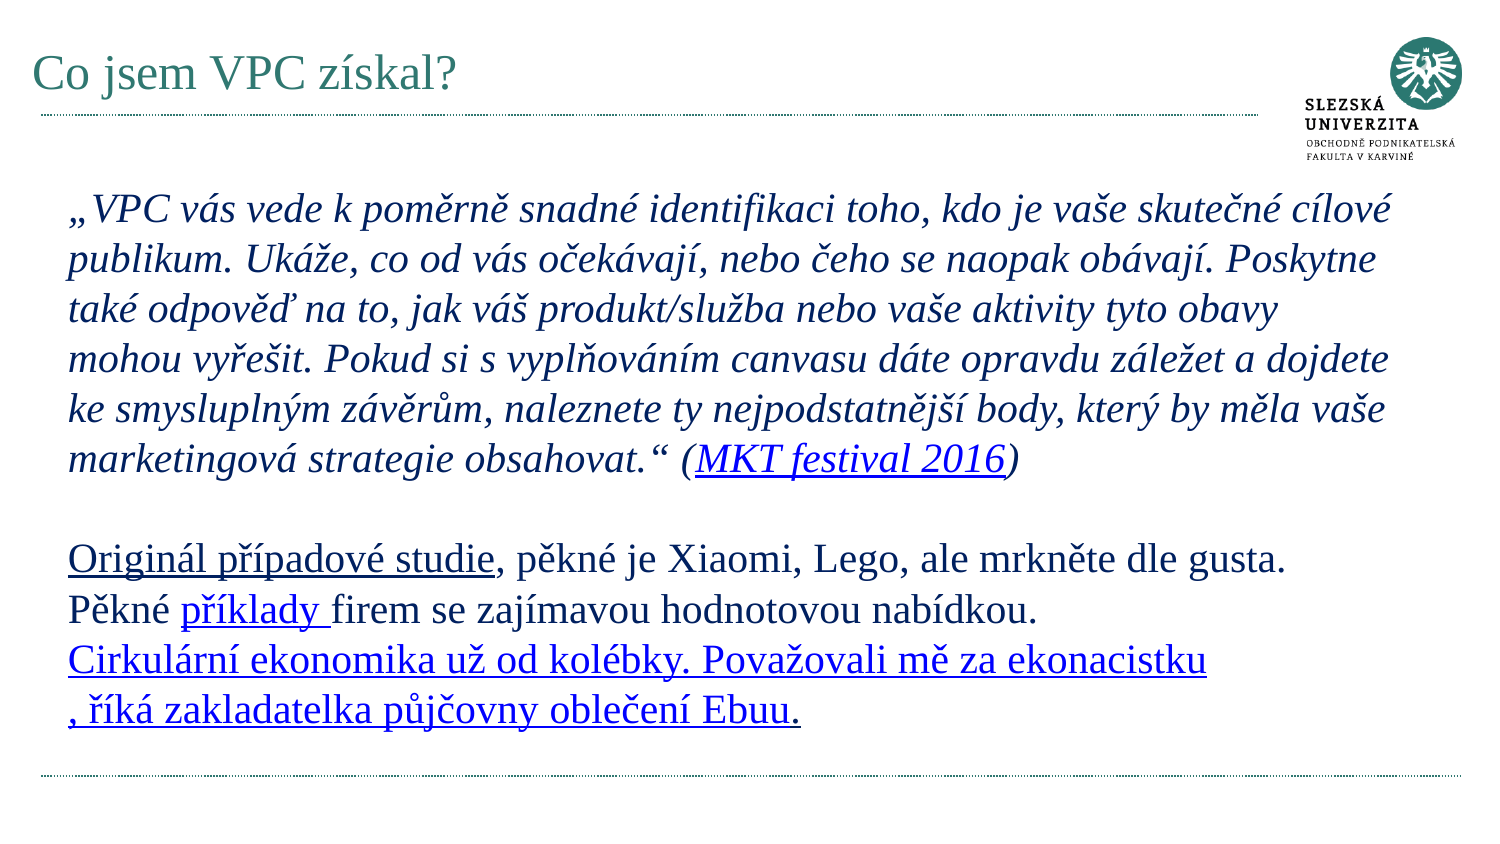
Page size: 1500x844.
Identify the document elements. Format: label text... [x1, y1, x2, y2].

picture [1305, 37, 1462, 160]
title Co jsem VPC získal? [17, 32, 1353, 116]
list „VPC vás vede k poměrně snadné identifikaci toho, kdo je vaše skutečné cílové publikum. Ukáže, co od vás očekávají, nebo čeho se naopak obávají. Poskytne také odpověď na to, jak váš produkt/služba nebo vaše aktivity tyto obavy mohou vyřešit. Pokud si s vyplňováním canvasu dáte opravdu záležet a dojdete ke smysluplným závěrům, naleznete ty nejpodstatnější body, který by měla vaše marketingová strategie obsahovat.“ (MKT festival 2016) Originál případové studie, pěkné je Xiaomi, Lego, ale mrkněte dle gusta. Pěkné příklady firem se zajímavou hodnotovou nabídkou. Cirkulární ekonomika už od kolébky. Považovali mě za ekonacistku, říká zakladatelka půjčovny oblečení Ebuu. [53, 173, 1412, 670]
